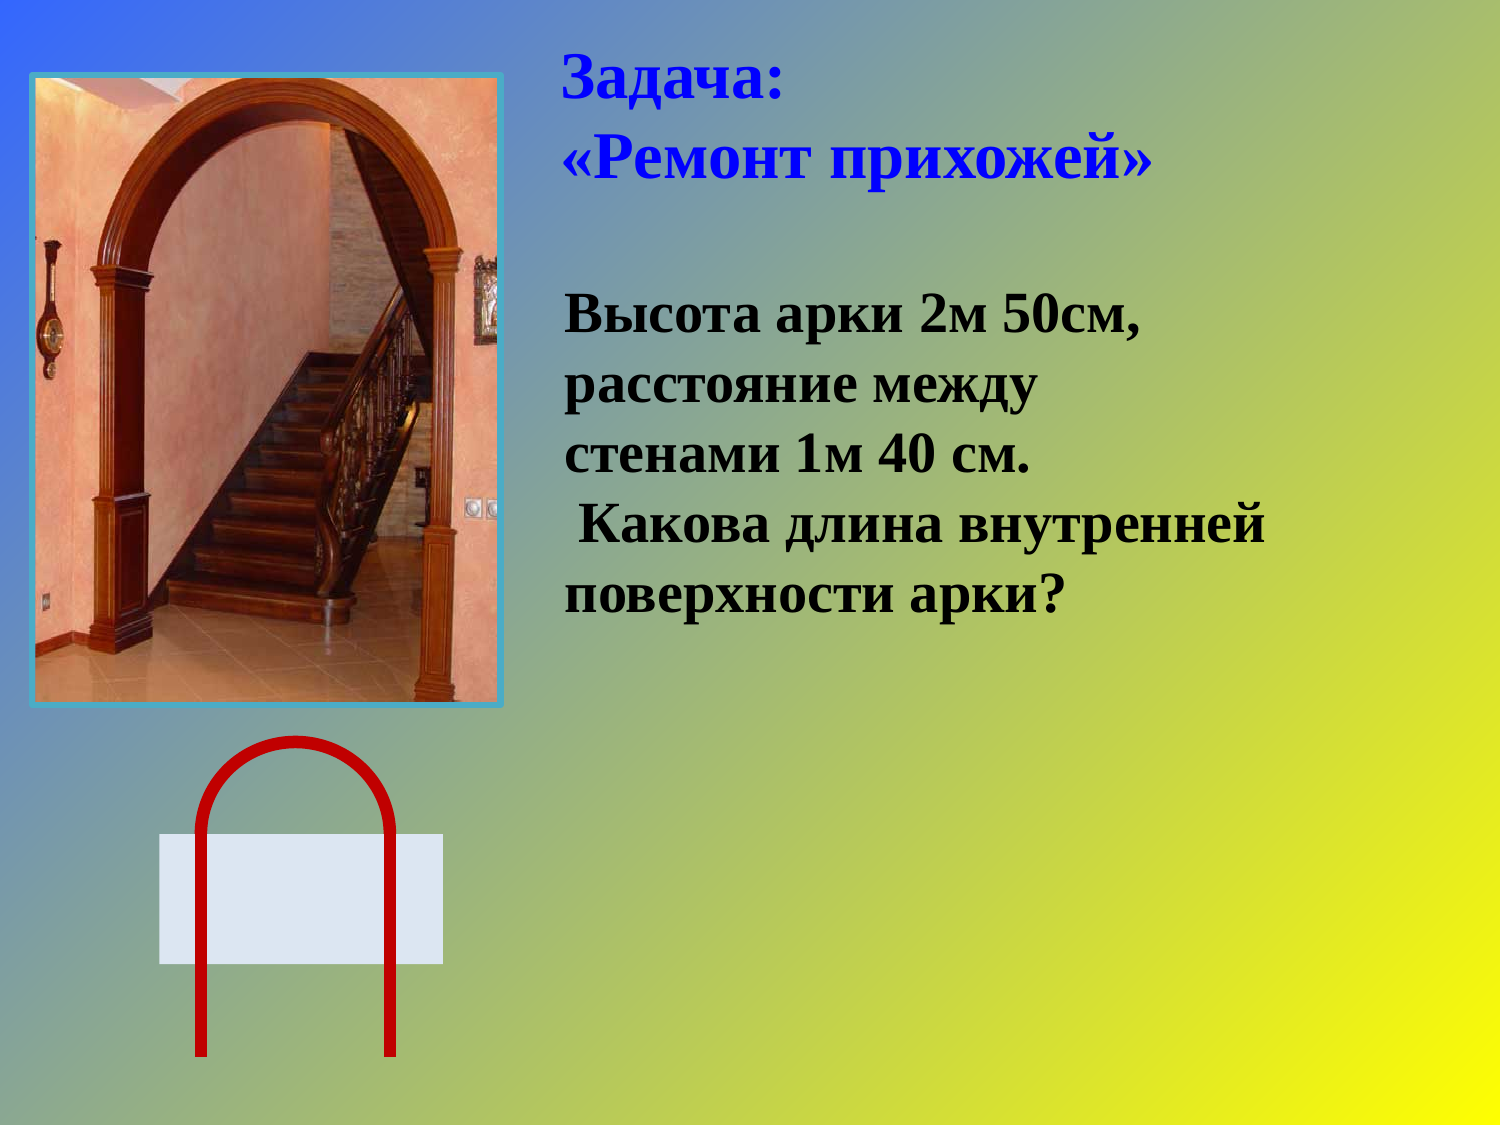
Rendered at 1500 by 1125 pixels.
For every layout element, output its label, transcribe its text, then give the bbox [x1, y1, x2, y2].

picture [35, 77, 498, 703]
text_box [396, 832, 445, 966]
text_box [199, 739, 392, 832]
text_box Задача: «Ремонт прихожей» [545, 24, 1500, 200]
text_box [207, 832, 384, 966]
text_box [157, 832, 195, 966]
text_box Высота арки 2м 50см, расстояние между стенами 1м 40 см. Какова длина внутренней поверхности арки? [549, 267, 1296, 632]
